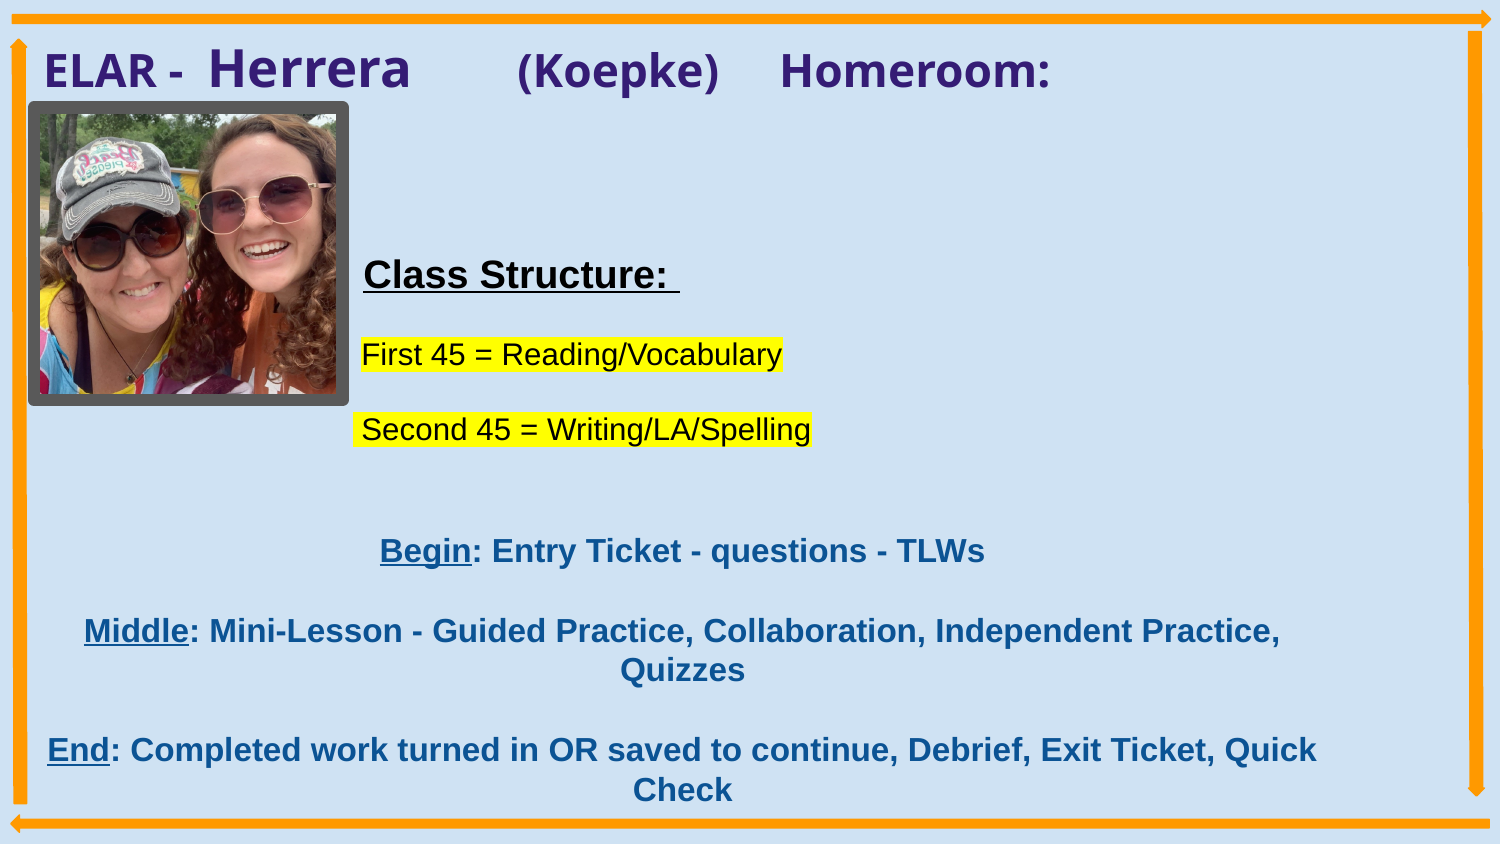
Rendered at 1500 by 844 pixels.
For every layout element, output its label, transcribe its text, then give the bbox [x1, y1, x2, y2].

picture [40, 113, 337, 394]
text_box [10, 39, 27, 804]
text_box [12, 10, 1491, 28]
text_box Class Structure: First 45 = Reading/Vocabulary Second 45 = Writing/LA/Spelling Begin: Entry Ticket - questions - TLWs Middle: Mini-Lesson - Guided Practice, Collaboration, Independent Practice, Quizzes End: Completed work turned in OR saved to continue, Debrief, Exit Ticket, Quick Check [22, 94, 1343, 787]
text_box [1468, 31, 1485, 796]
text_box [10, 815, 1490, 833]
title ELAR - Herrera (Koepke) Homeroom: [28, 24, 1429, 114]
